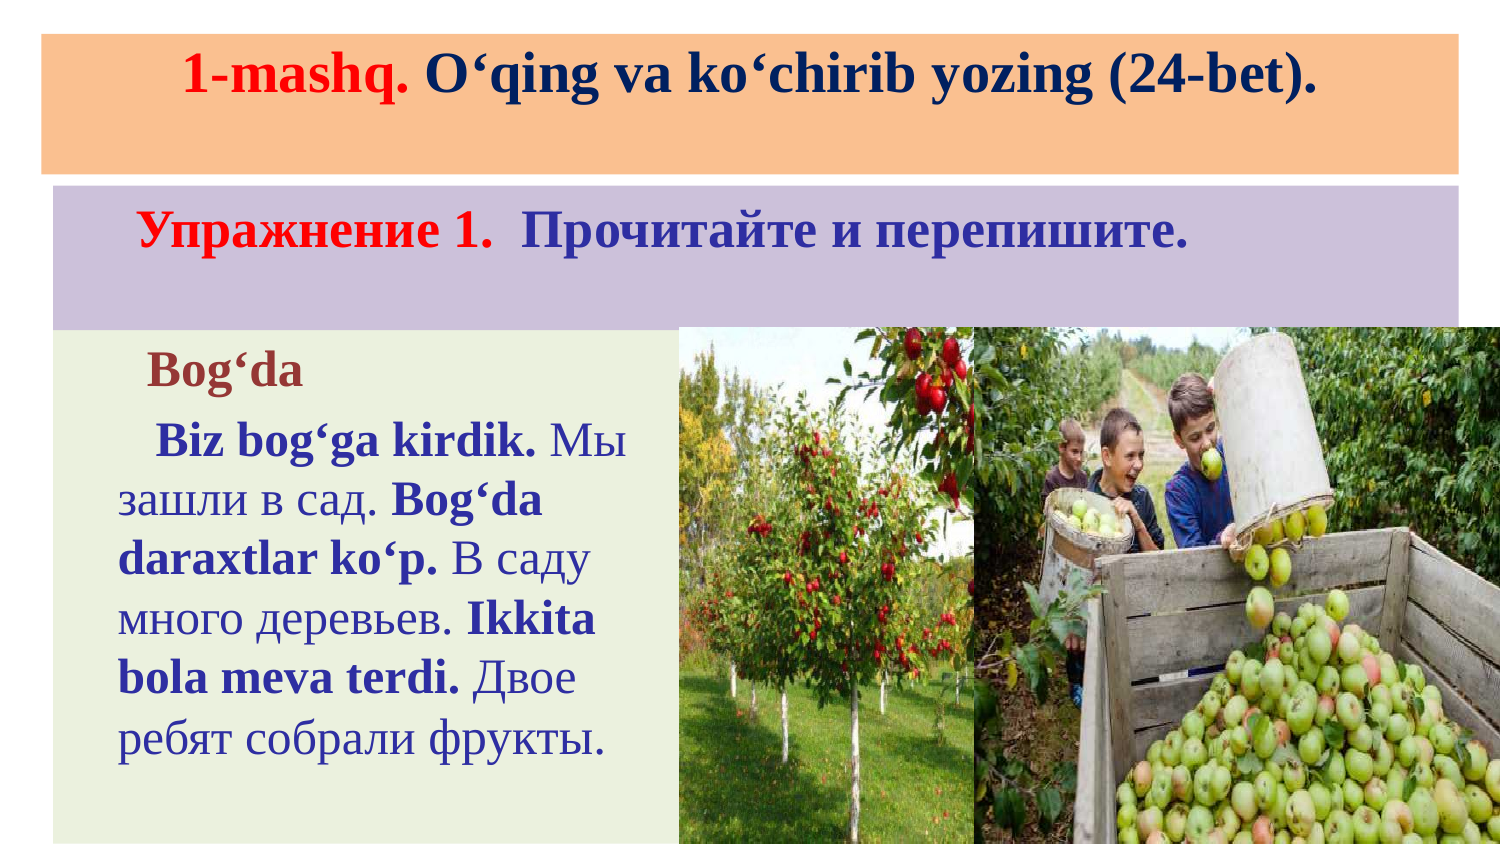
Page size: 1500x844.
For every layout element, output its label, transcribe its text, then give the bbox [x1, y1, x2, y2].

list Bog‘da Biz bog‘ga kirdik. Мы зашли в сад. Bog‘da daraxtlar ko‘p. В саду много деревьев. Ikkita bola meva terdi. Двое ребят собрали фрукты. [53, 331, 673, 844]
title 1-mashq. O‘qing va ko‘chirib yozing (24-bet). [41, 33, 1459, 175]
text_box Упражнение 1. Прочитайте и перепишите. [53, 185, 1459, 331]
picture [678, 327, 1500, 844]
